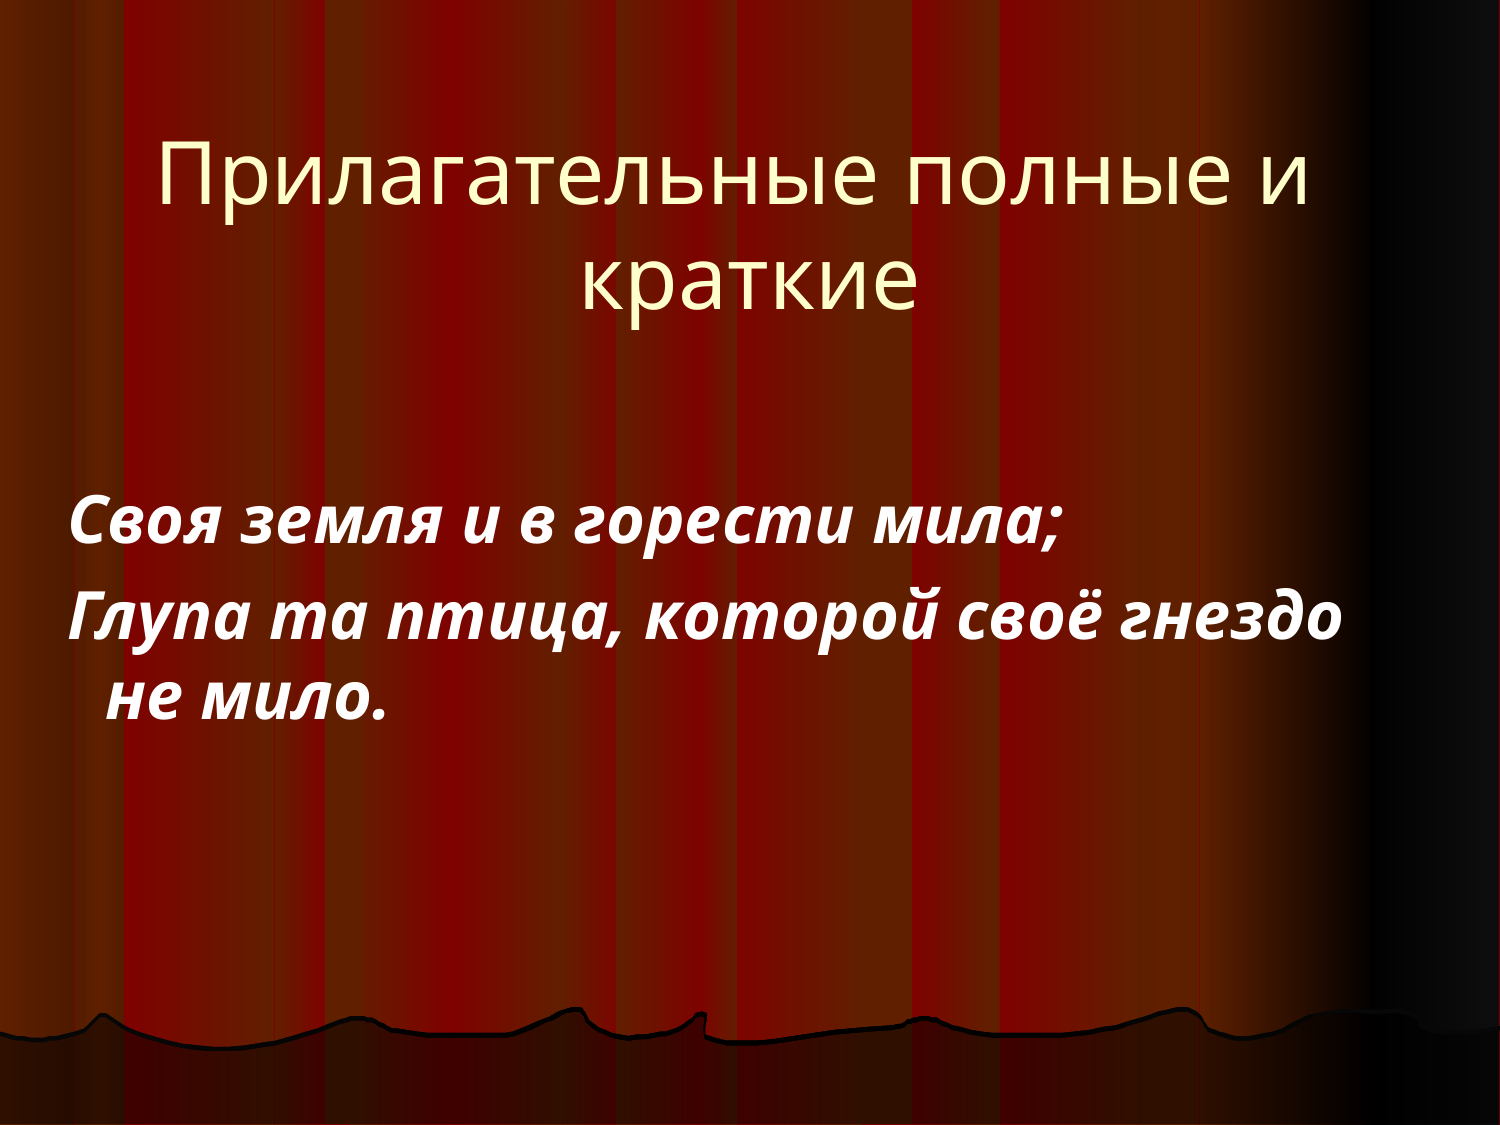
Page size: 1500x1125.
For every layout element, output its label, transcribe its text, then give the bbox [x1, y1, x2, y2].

list Своя земля и в горести мила; Глупа та птица, которой своё гнездо не мило. [34, 468, 1409, 908]
title Прилагательные полные и краткие [58, 198, 1409, 456]
